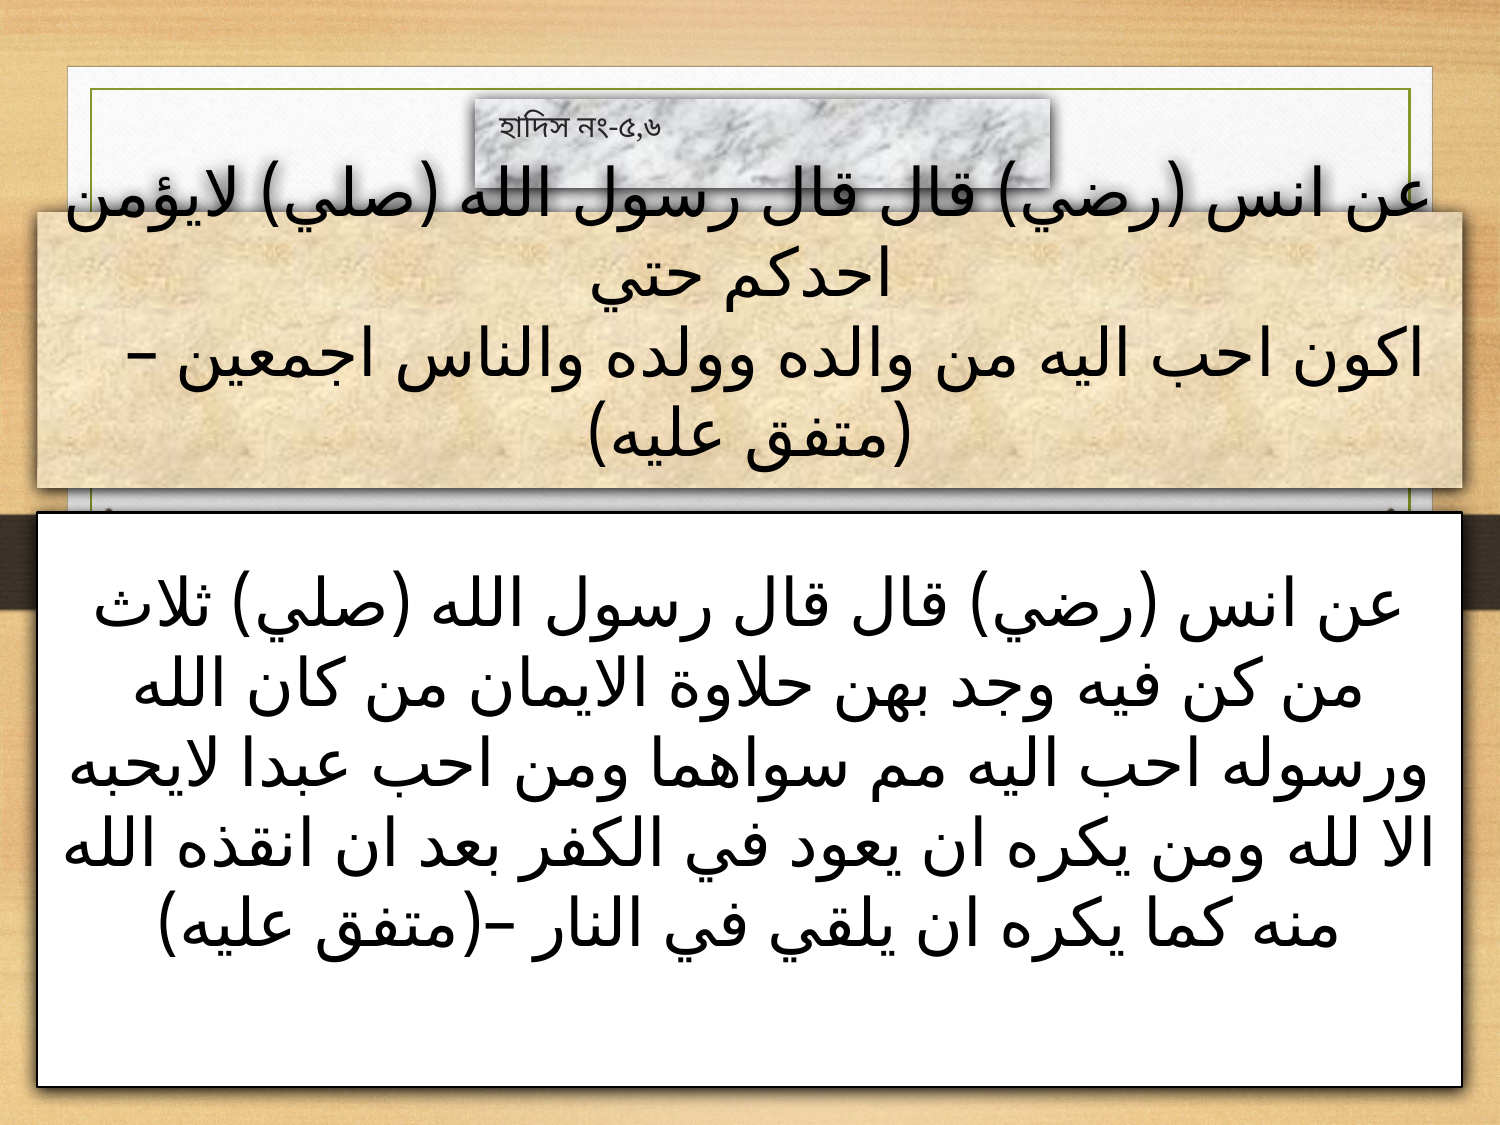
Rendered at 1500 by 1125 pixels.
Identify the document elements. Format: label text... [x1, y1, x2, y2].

text_box عن انس (رضي) قال قال رسول الله (صلي) ثلاث من كن فيه وجد بهن حلاوة الايمان من كان الله ورسوله احب اليه مم سواهما ومن احب عبدا لايحبه الا لله ومن يكره ان يعود في الكفر بعد ان انقذه الله منه كما يكره ان يلقي في النار –(متفق عليه) [36, 511, 1464, 1089]
text_box عن انس (رضي) قال قال رسول الله (صلي) لايؤمن احدكم حتي اكون احب اليه من والده وولده والناس اجمعين –(متفق عليه) [36, 211, 1464, 489]
picture [0, 0, 1500, 1125]
title হাদিস নং-৫,৬ [474, 99, 1050, 188]
